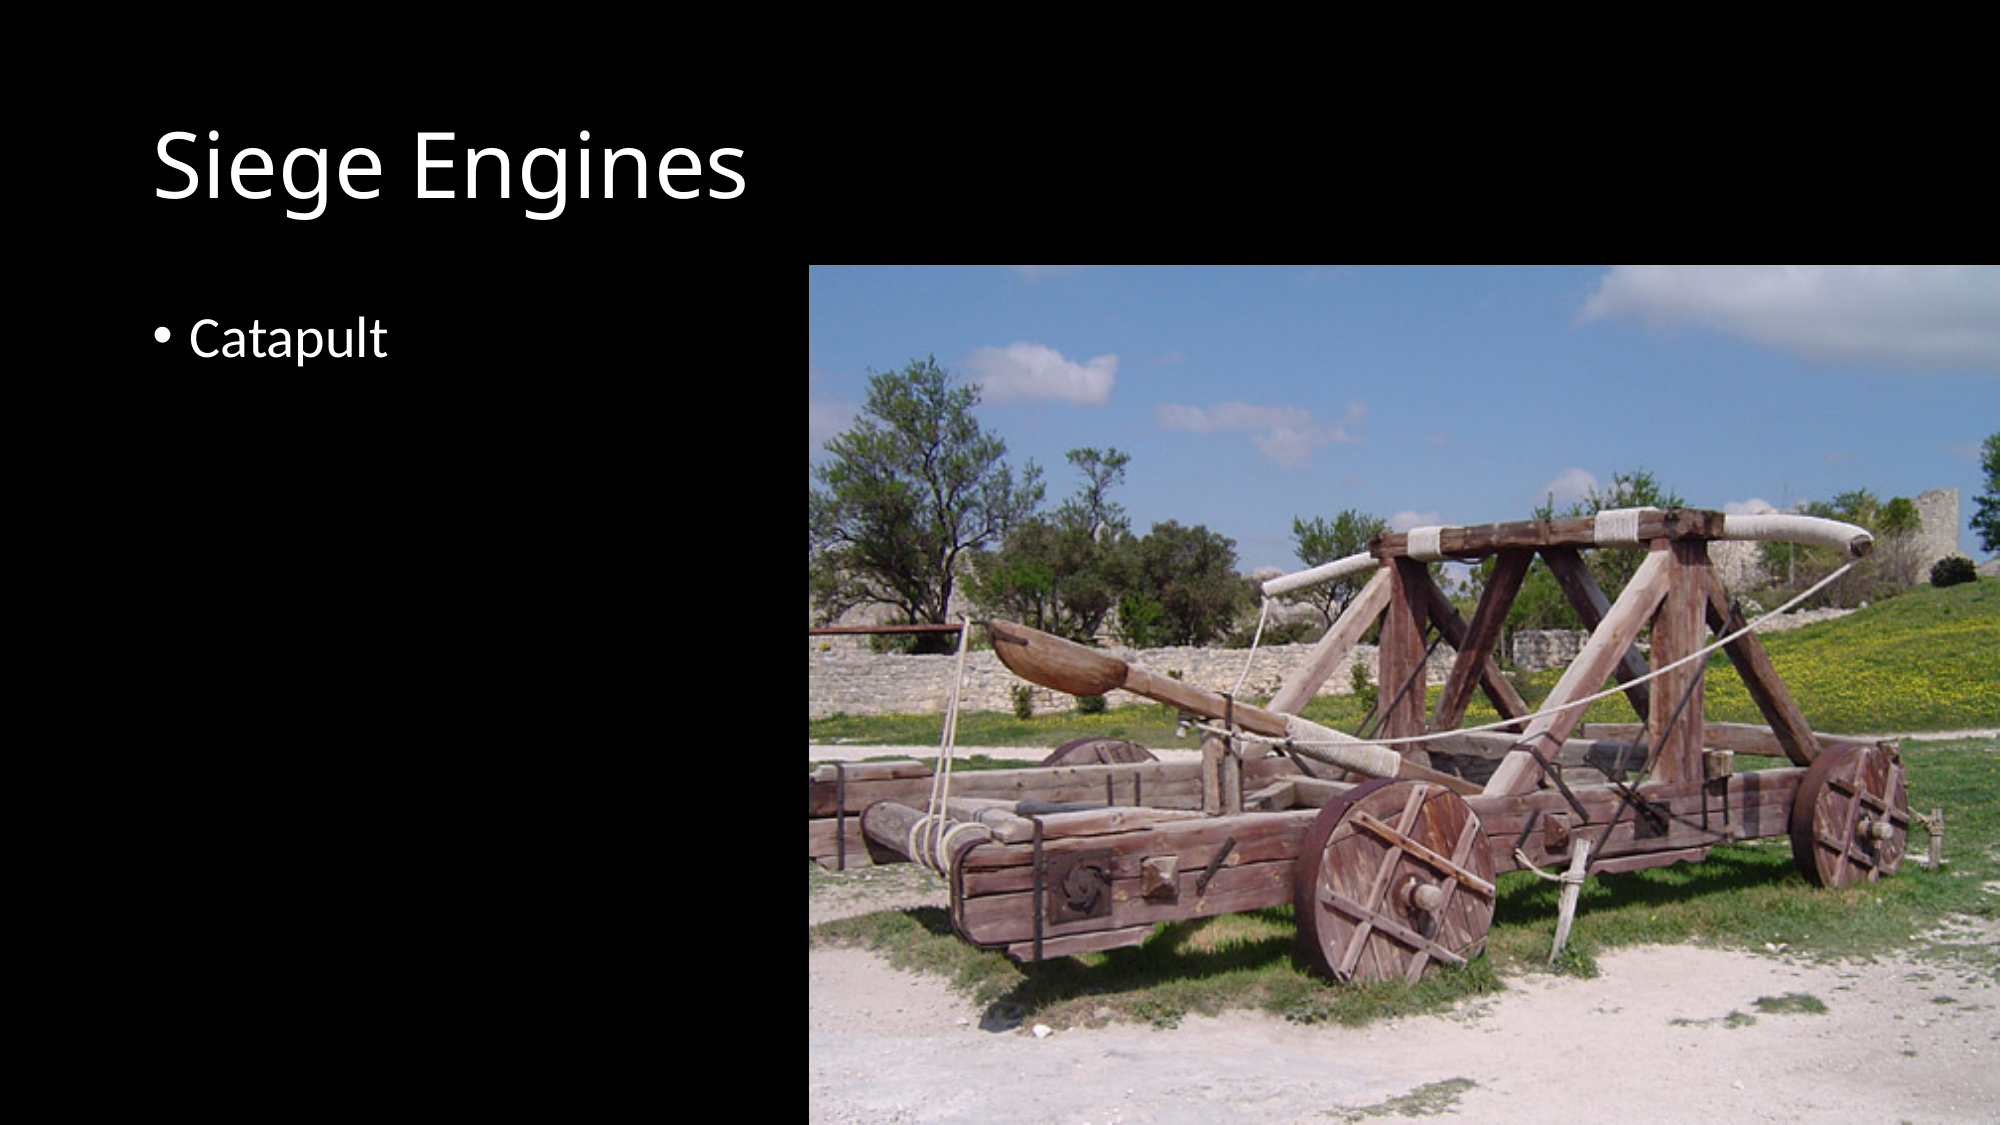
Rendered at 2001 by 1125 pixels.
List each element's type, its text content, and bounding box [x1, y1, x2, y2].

title Siege Engines [137, 59, 1863, 278]
list Catapult [137, 299, 809, 1014]
picture [809, 265, 2000, 1125]
